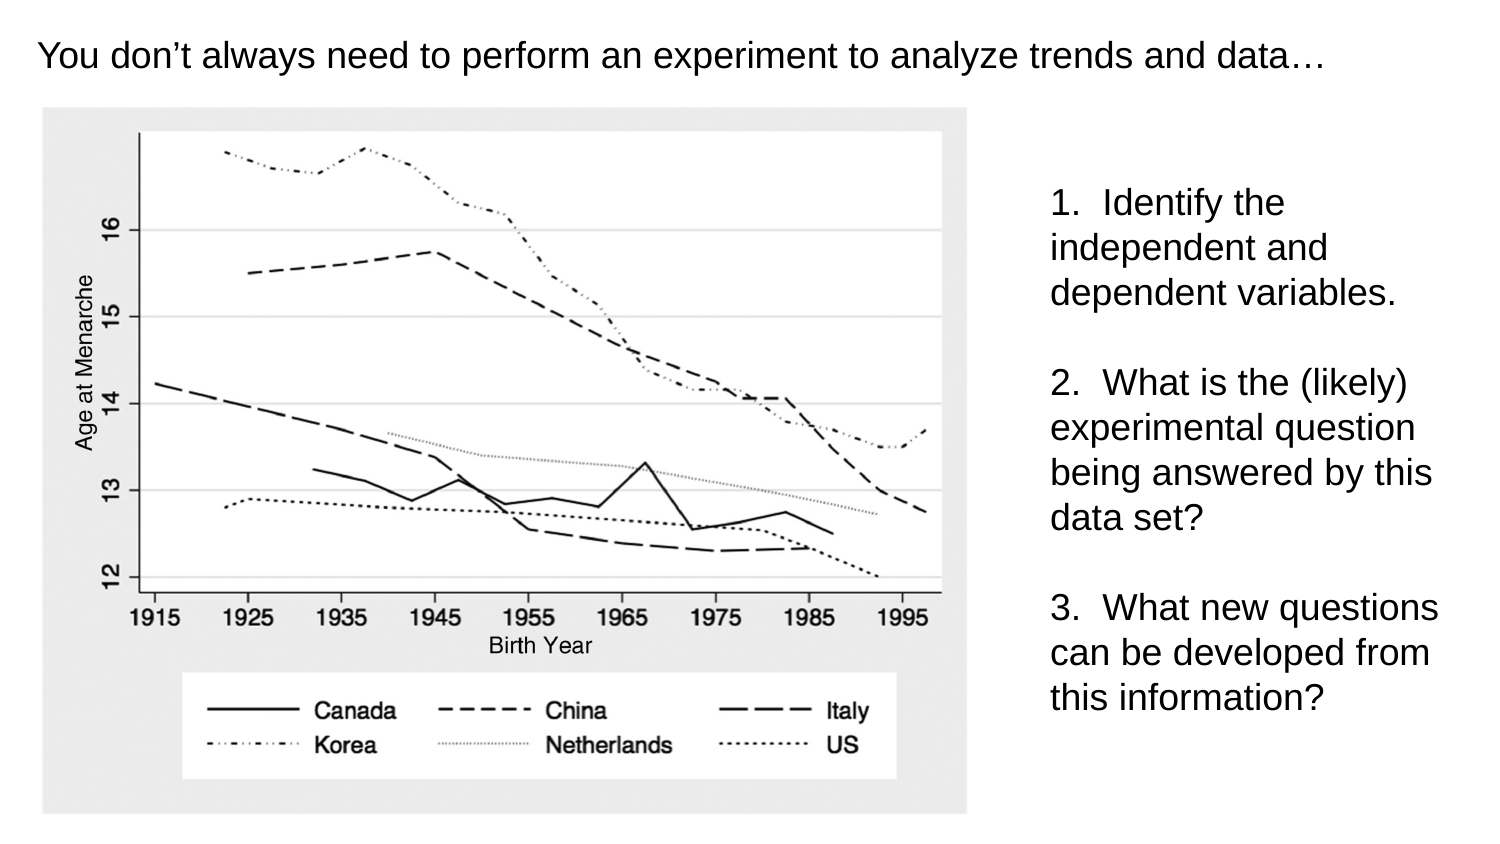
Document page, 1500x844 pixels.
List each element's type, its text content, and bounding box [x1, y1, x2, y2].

picture [40, 104, 970, 817]
text_box 1. Identify the independent and dependent variables. 2. What is the (likely) experimental question being answered by this data set? 3. What new questions can be developed from this information? [1035, 163, 1458, 737]
text_box You don’t always need to perform an experiment to analyze trends and data… [21, 15, 1479, 105]
